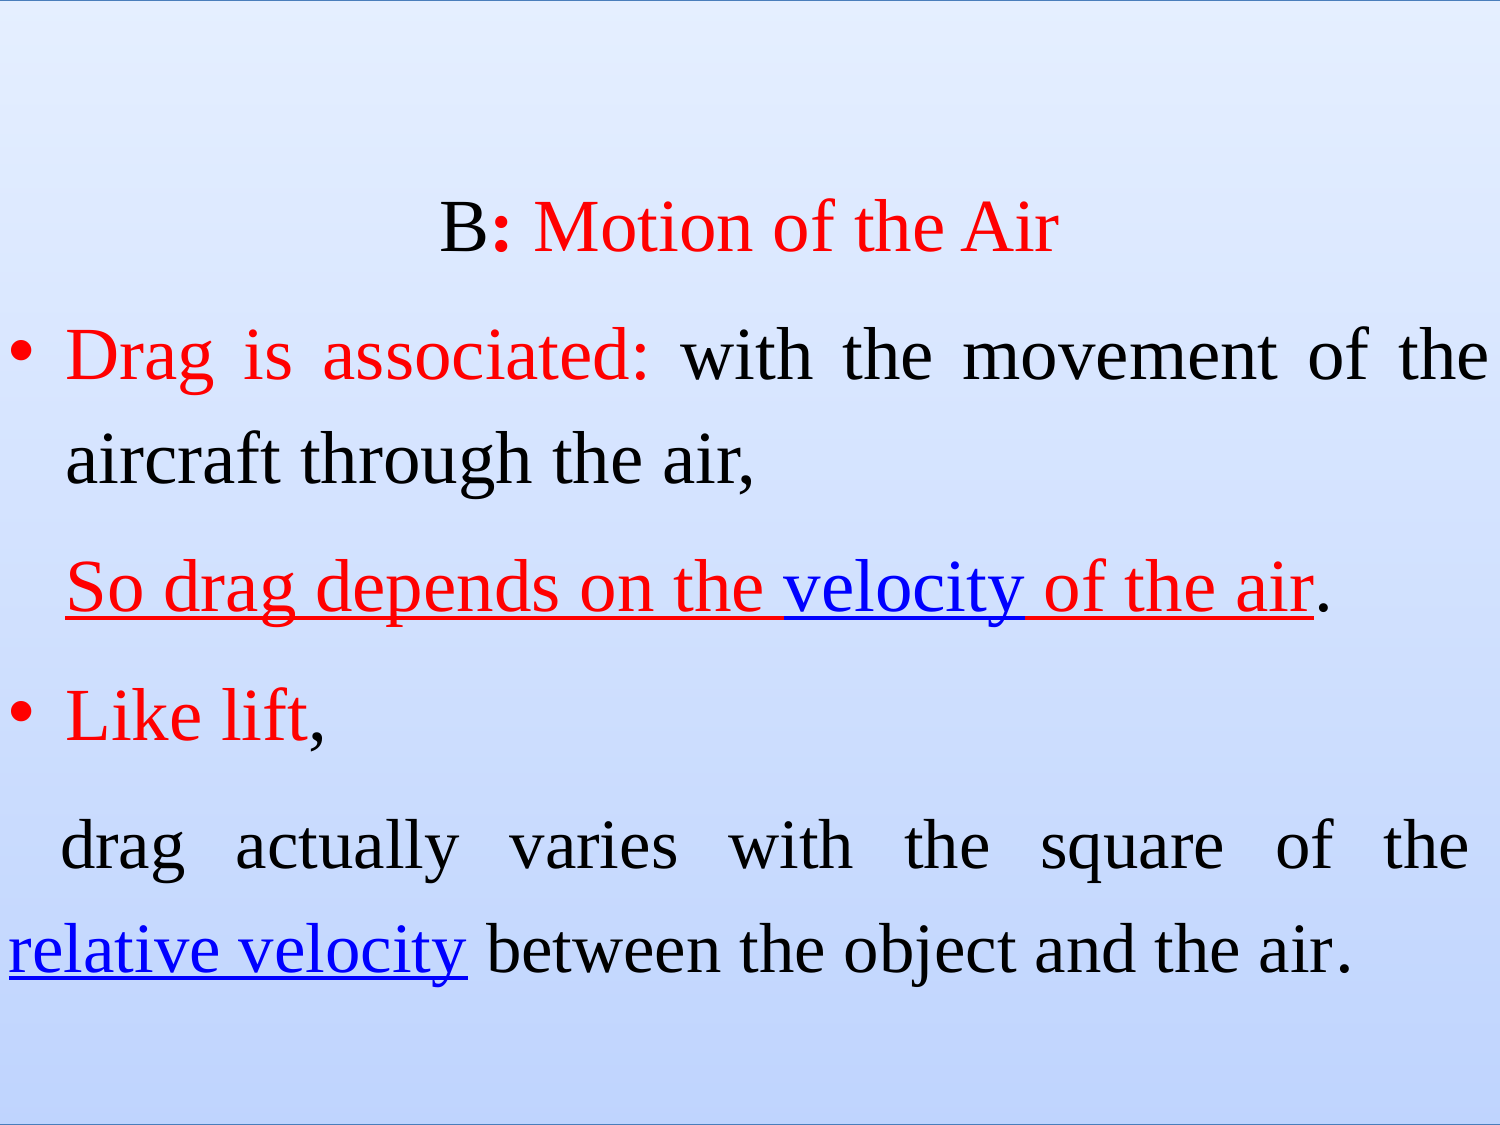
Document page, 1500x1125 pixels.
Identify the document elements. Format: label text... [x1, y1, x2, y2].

list B: Motion of the Air Drag is associated: with the movement of the aircraft through the air, So drag depends on the velocity of the air. Like lift, drag actually varies with the square of the relative velocity between the object and the air. [0, 0, 1500, 1125]
